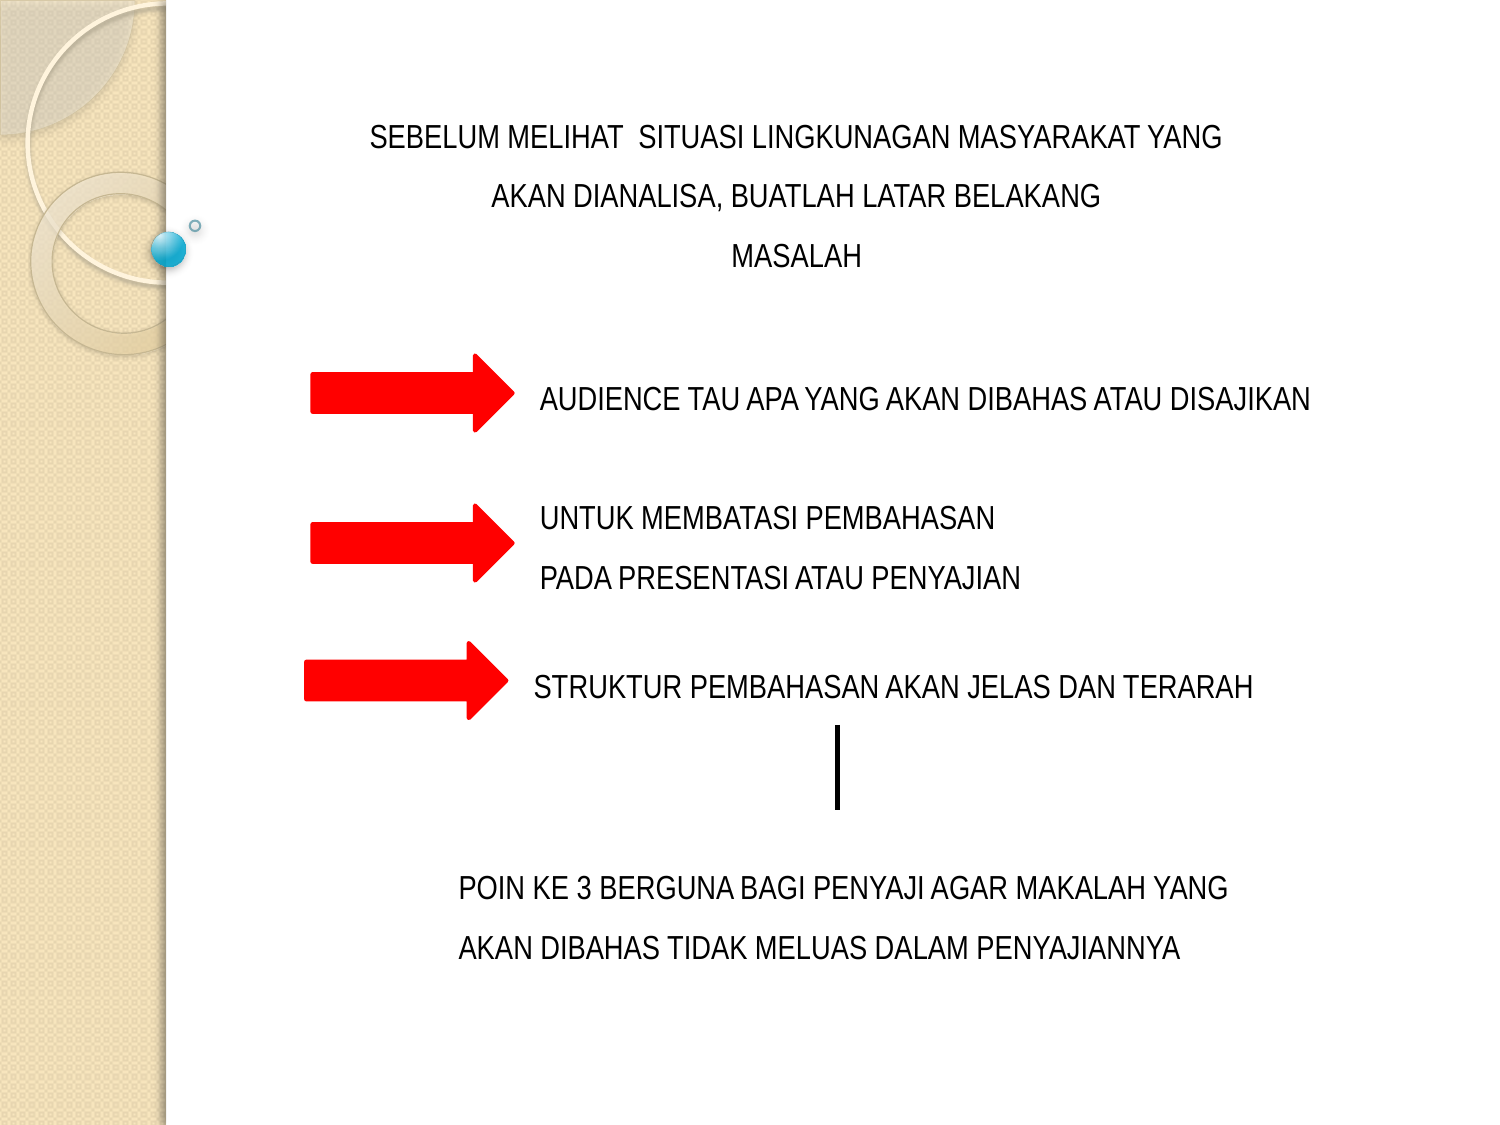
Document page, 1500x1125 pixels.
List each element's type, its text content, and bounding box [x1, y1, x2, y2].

text_box STRUKTUR PEMBAHASAN AKAN JELAS DAN TERARAH [518, 637, 1438, 713]
text_box SEBELUM MELIHAT SITUASI LINGKUNAGAN MASYARAKAT YANG AKAN DIANALISA, BUATLAH LATAR BELAKANG MASALAH [337, 87, 1257, 282]
text_box [304, 641, 509, 720]
text_box [310, 353, 515, 433]
text_box AUDIENCE TAU APA YANG AKAN DIBAHAS ATAU DISAJIKAN [524, 349, 1444, 425]
text_box UNTUK MEMBATASI PEMBAHASAN PADA PRESENTASI ATAU PENYAJIAN [524, 469, 1444, 604]
text_box [310, 503, 515, 583]
text_box POIN KE 3 BERGUNA BAGI PENYAJI AGAR MAKALAH YANG AKAN DIBAHAS TIDAK MELUAS DALAM PENYAJIANNYA [443, 838, 1363, 974]
